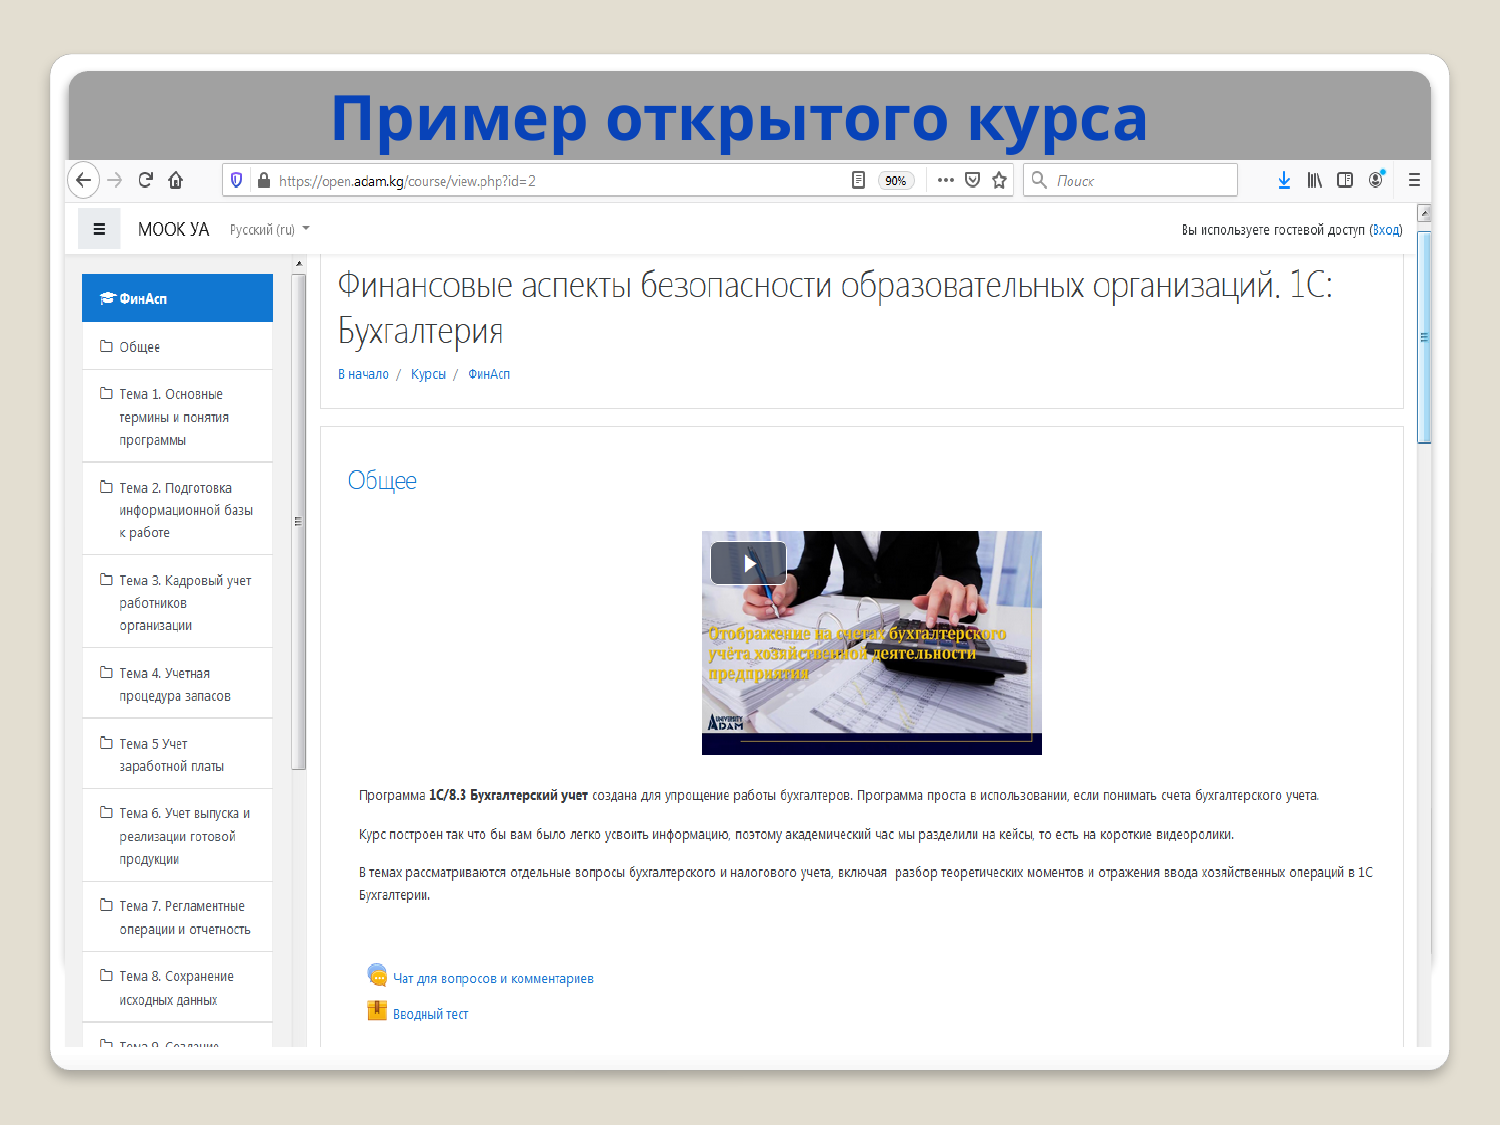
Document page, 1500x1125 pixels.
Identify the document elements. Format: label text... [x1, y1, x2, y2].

picture [64, 160, 1432, 1047]
title Пример открытого курса [76, 30, 1420, 159]
